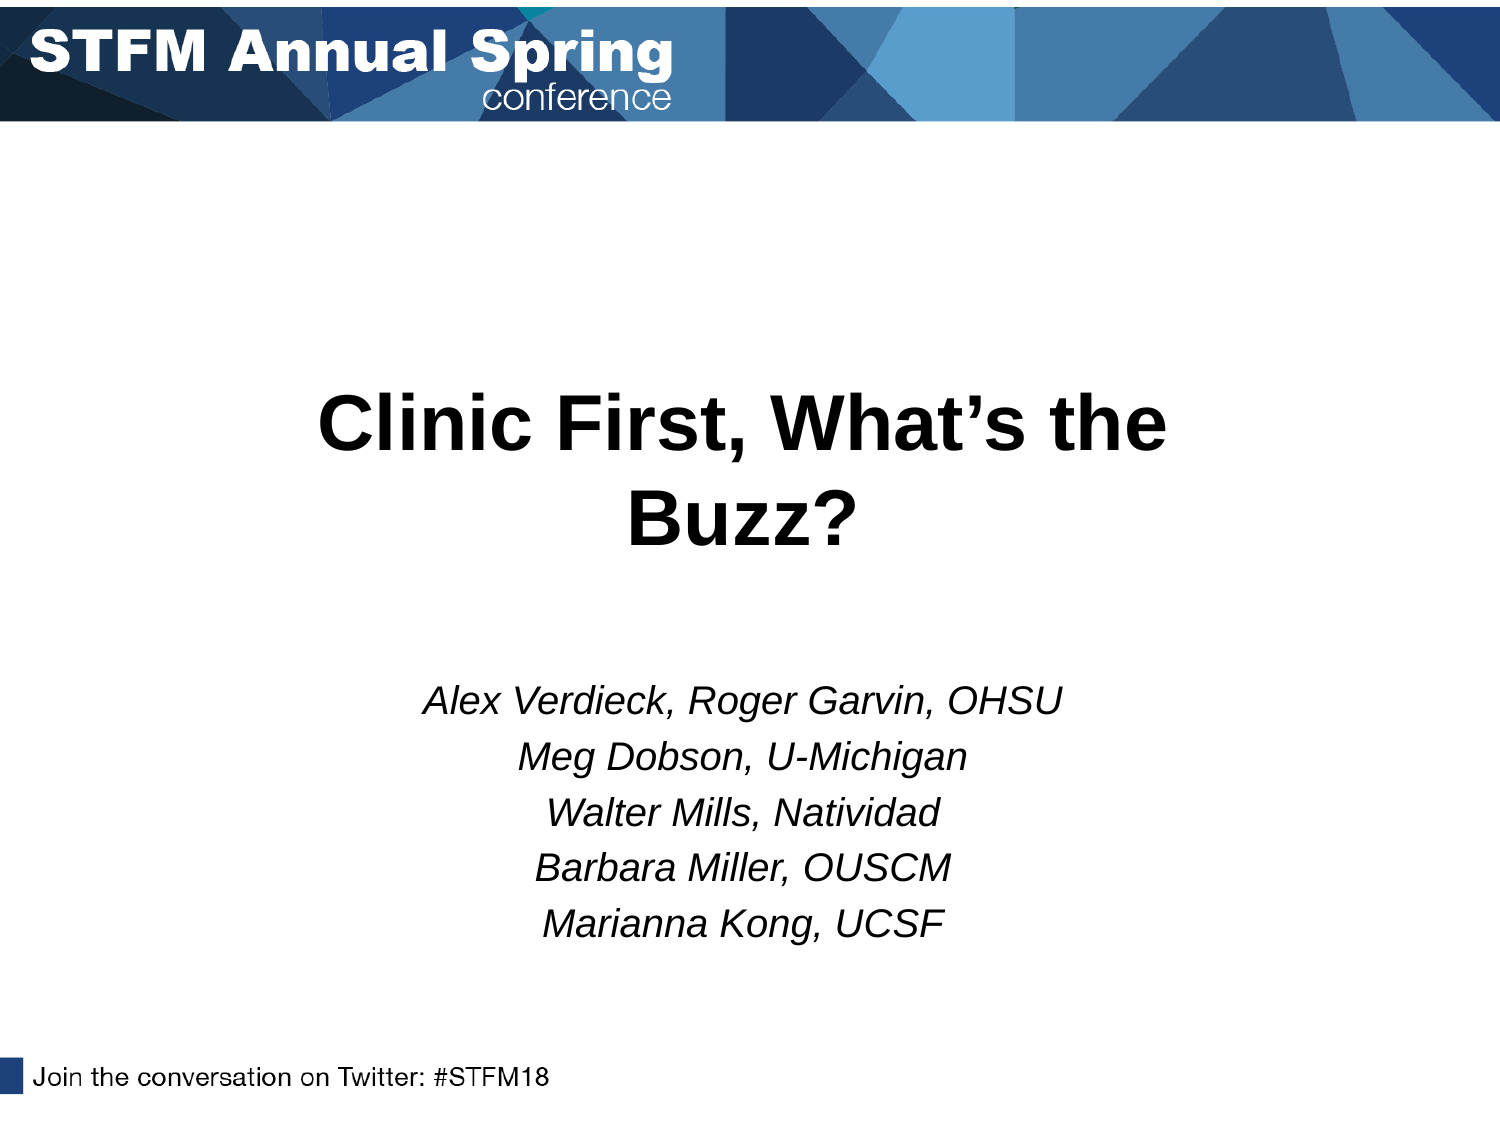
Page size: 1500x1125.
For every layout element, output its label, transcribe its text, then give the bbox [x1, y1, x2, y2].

title Clinic First, What’s the Buzz? [181, 345, 1306, 587]
subtitle Alex Verdieck, Roger Garvin, OHSU Meg Dobson, U-Michigan Walter Mills, Natividad Barbara Miller, OUSCM Marianna Kong, UCSF [244, 666, 1243, 955]
picture [0, 0, 1500, 1125]
